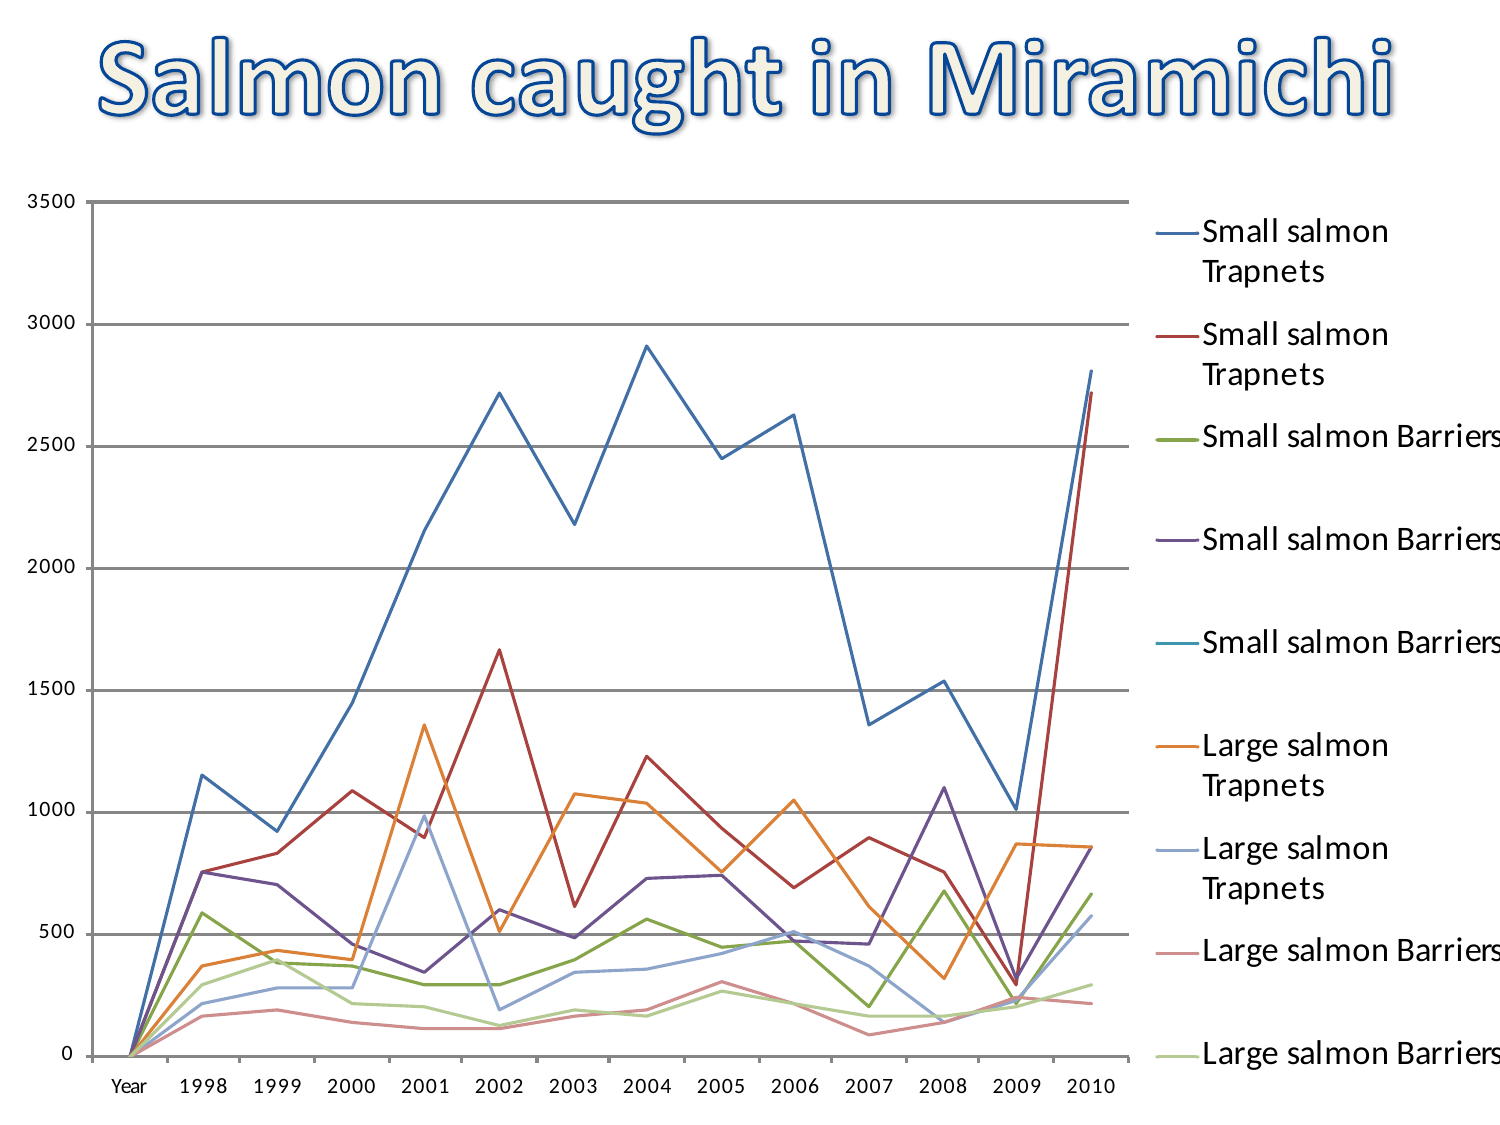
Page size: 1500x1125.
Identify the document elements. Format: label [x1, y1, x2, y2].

text_box [0, 0, 1500, 1125]
